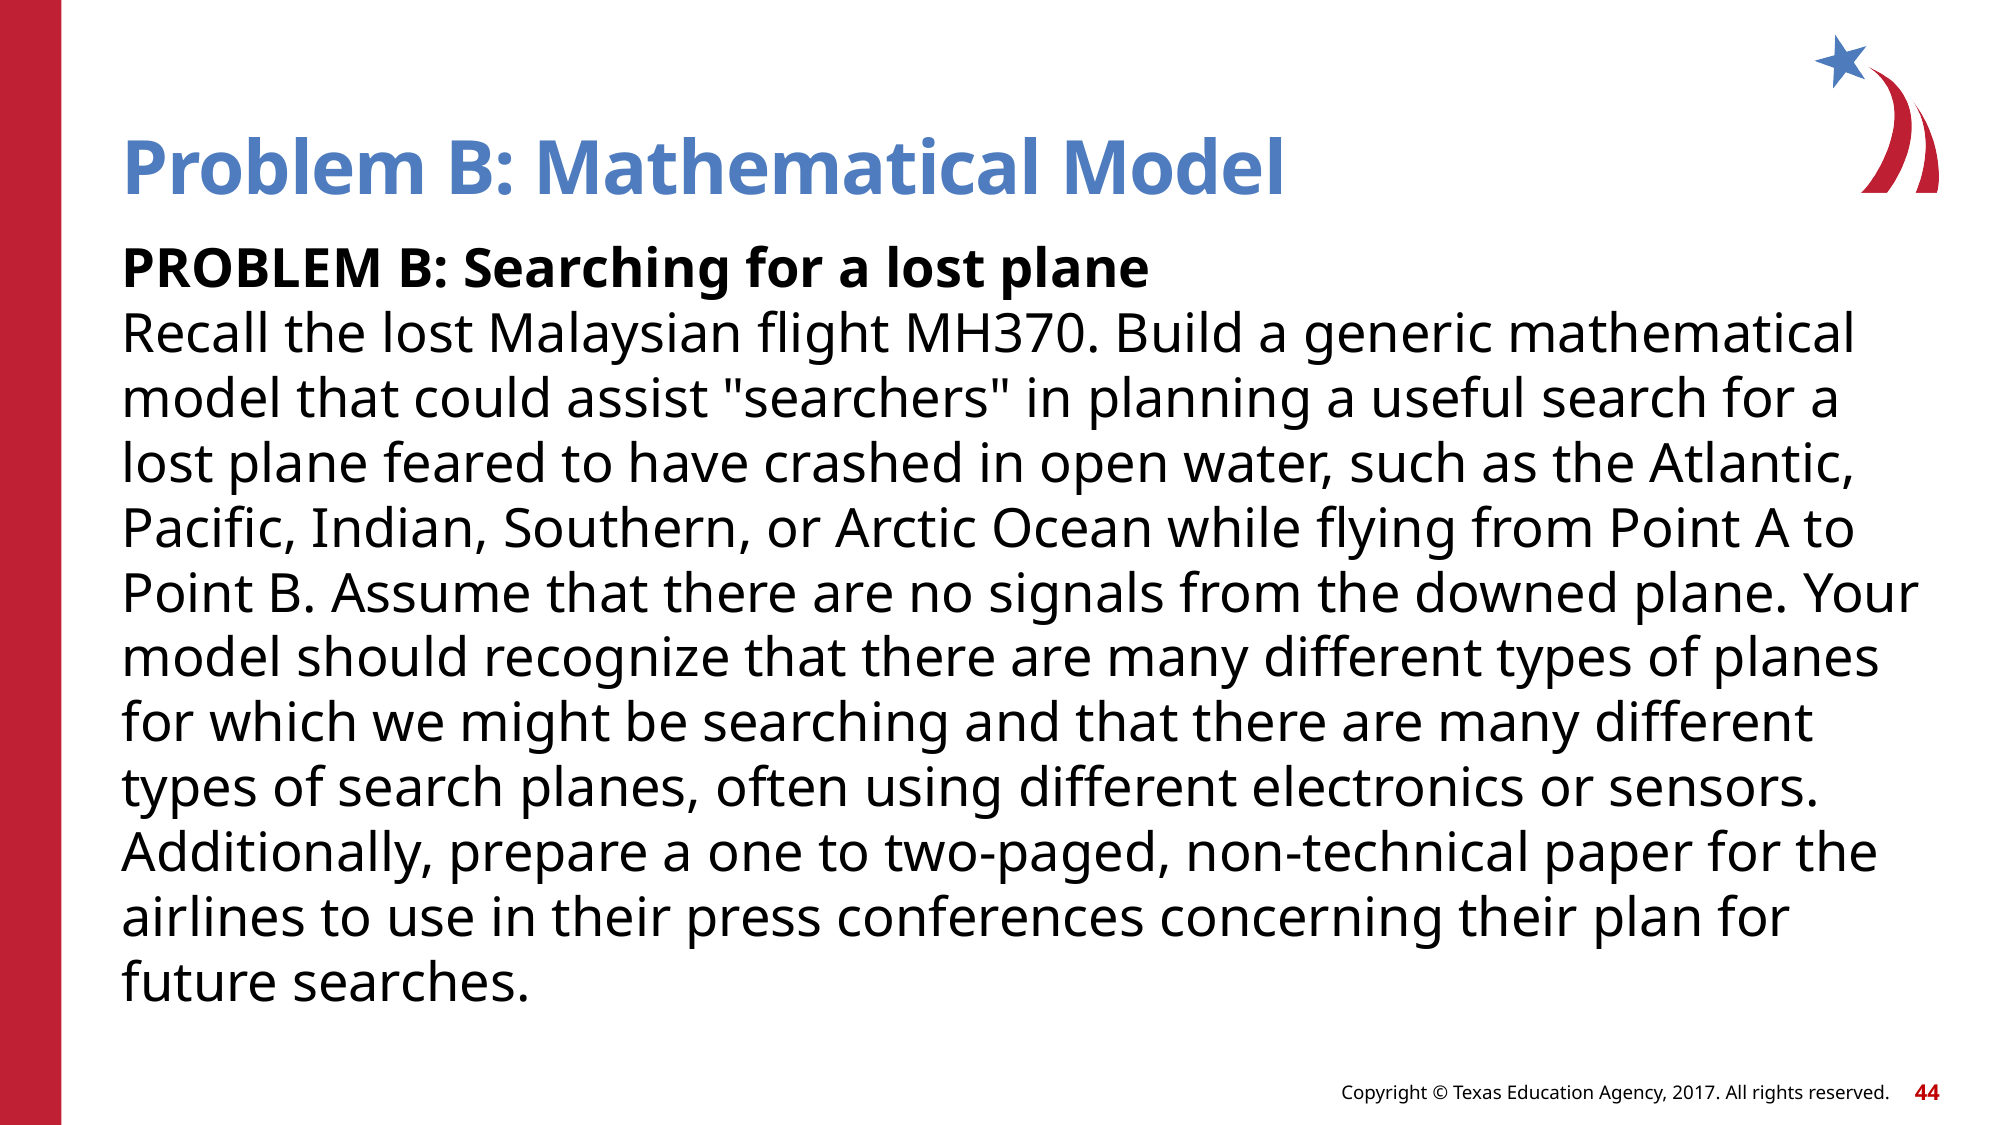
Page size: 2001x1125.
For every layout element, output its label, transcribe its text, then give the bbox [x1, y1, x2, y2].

title Problem B: Mathematical Model [121, 66, 1772, 211]
picture [1814, 34, 1939, 193]
list PROBLEM B: Searching for a lost plane Recall the lost Malaysian flight MH370. Build a generic mathematical model that could assist "searchers" in planning a useful search for a lost plane feared to have crashed in open water, such as the Atlantic, Pacific, Indian, Southern, or Arctic Ocean while flying from Point A to Point B. Assume that there are no signals from the downed plane. Your model should recognize that there are many different types of planes for which we might be searching and that there are many different types of search planes, often using different electronics or sensors. Additionally, prepare a one to two-paged, non-technical paper for the airlines to use in their press conferences concerning their plan for future searches. [121, 233, 1936, 1010]
